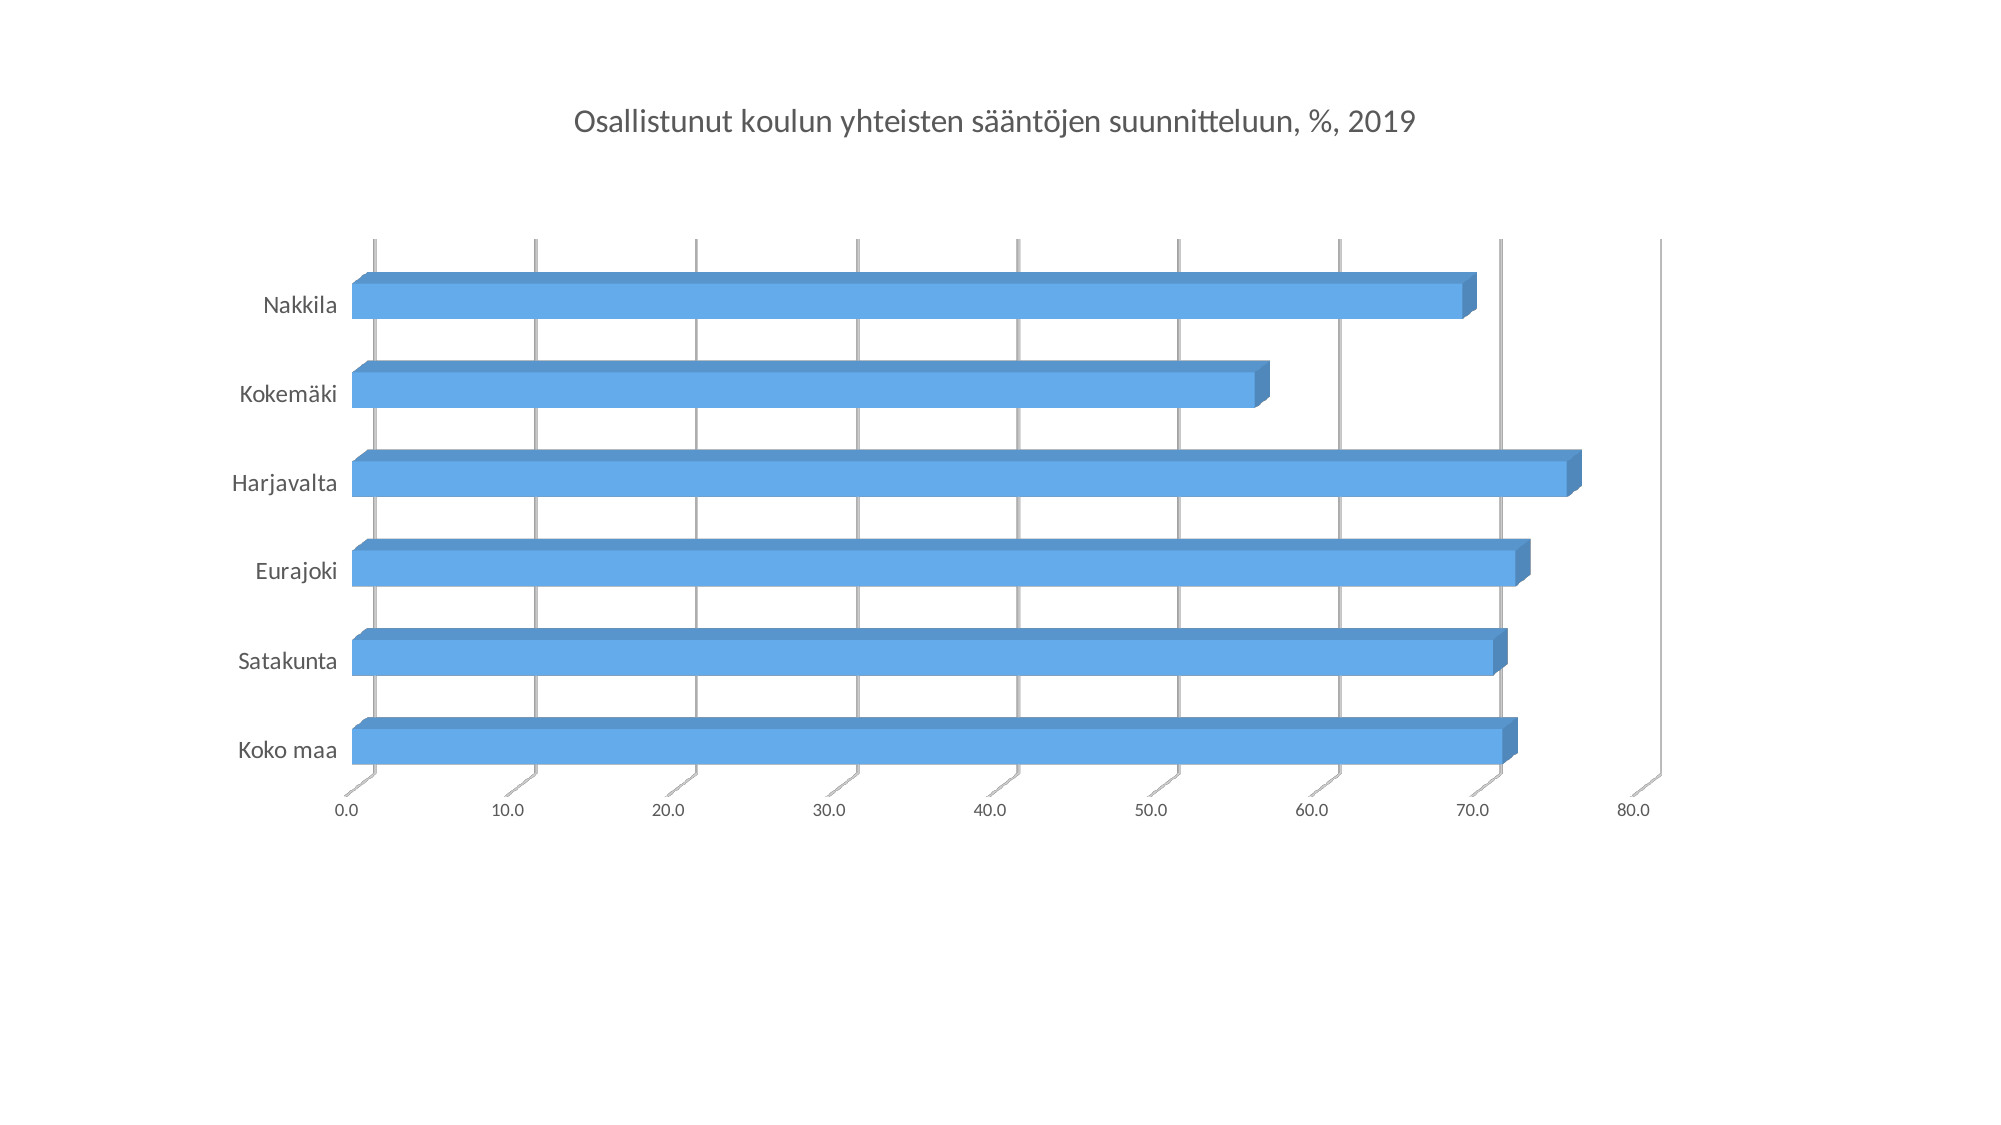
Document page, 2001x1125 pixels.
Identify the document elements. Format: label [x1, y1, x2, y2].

chart [78, 69, 1913, 1074]
